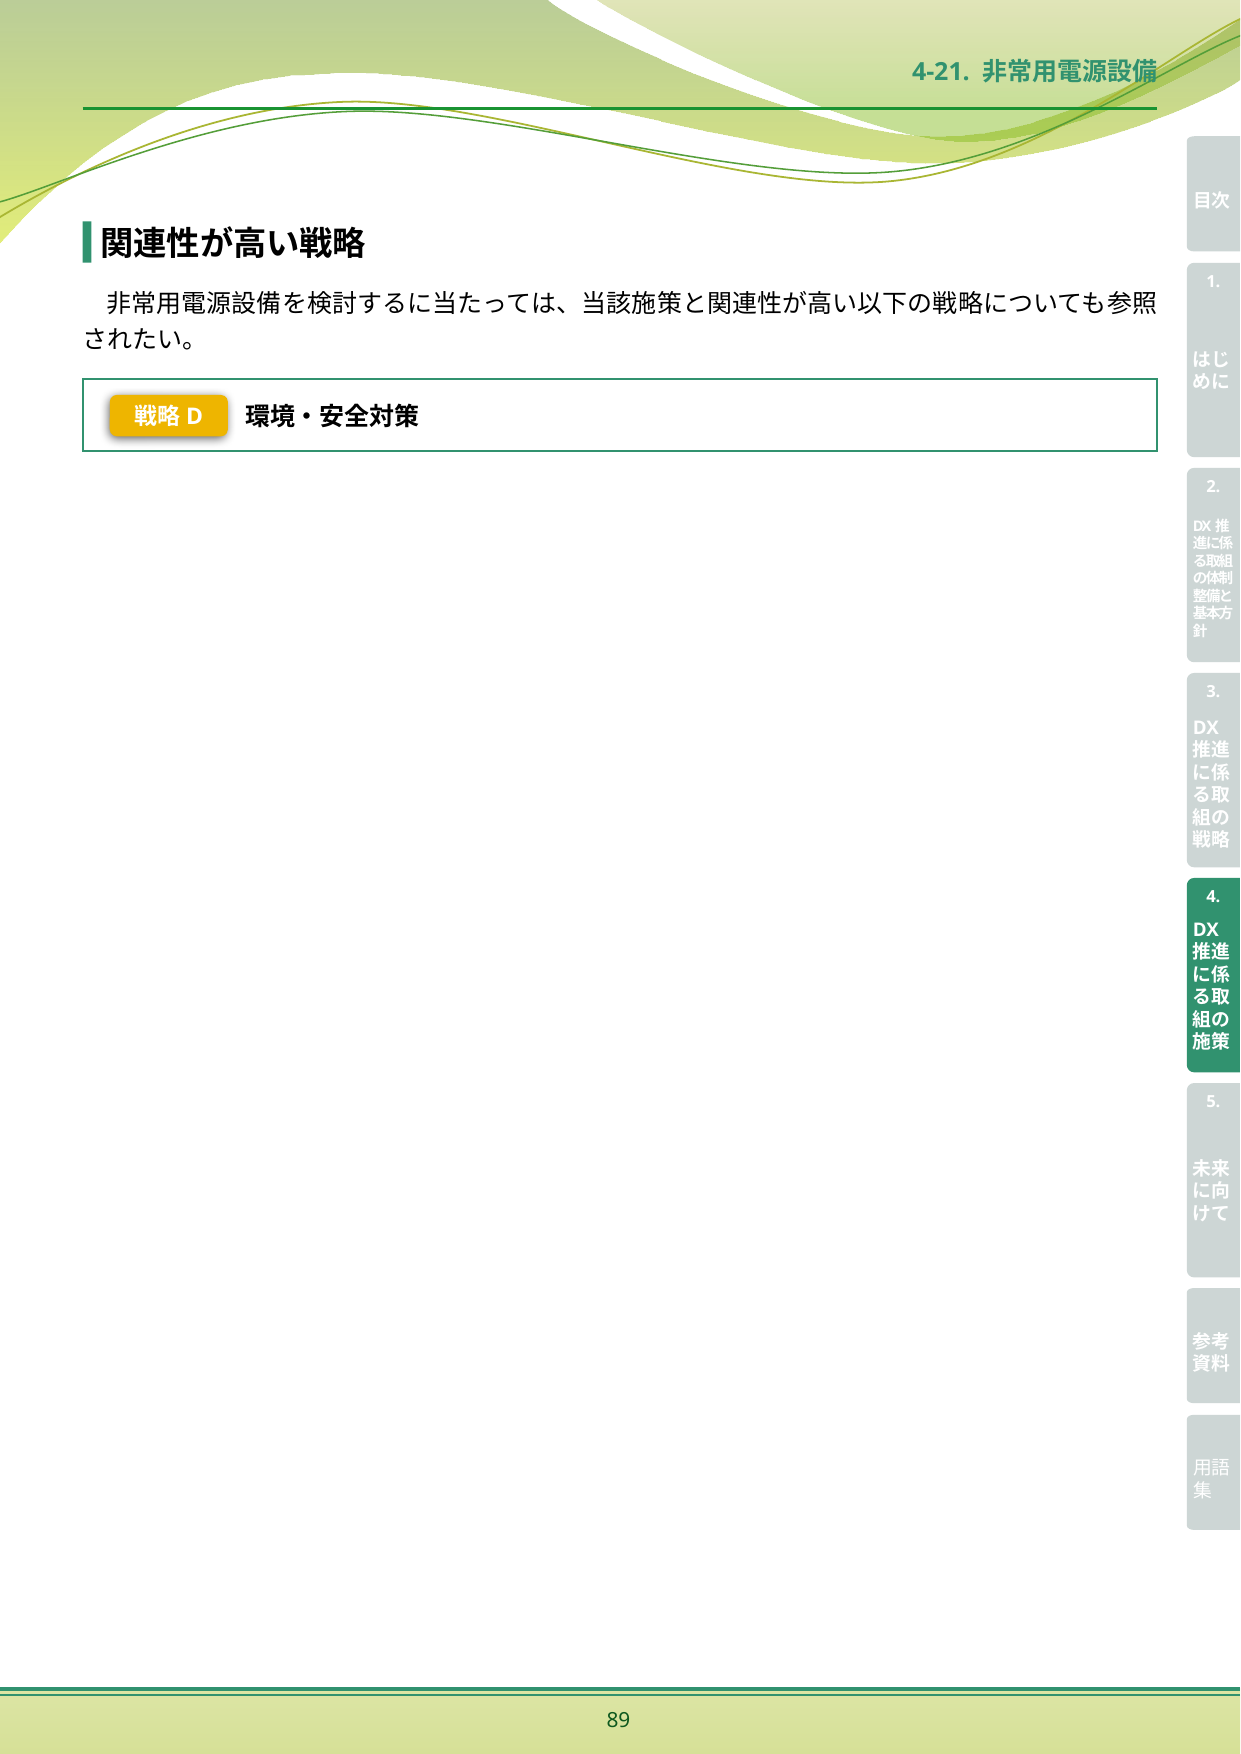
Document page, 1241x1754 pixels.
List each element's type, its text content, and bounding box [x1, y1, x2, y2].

slide_number 89 [478, 1708, 758, 1734]
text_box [82, 379, 1158, 458]
list 4-21. 非常用電源設備 [818, 59, 1158, 87]
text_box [82, 221, 1158, 263]
text_box 非常用電源設備を検討するに当たっては、当該施策と関連性が高い以下の戦略についても参照されたい。 [82, 281, 1158, 354]
